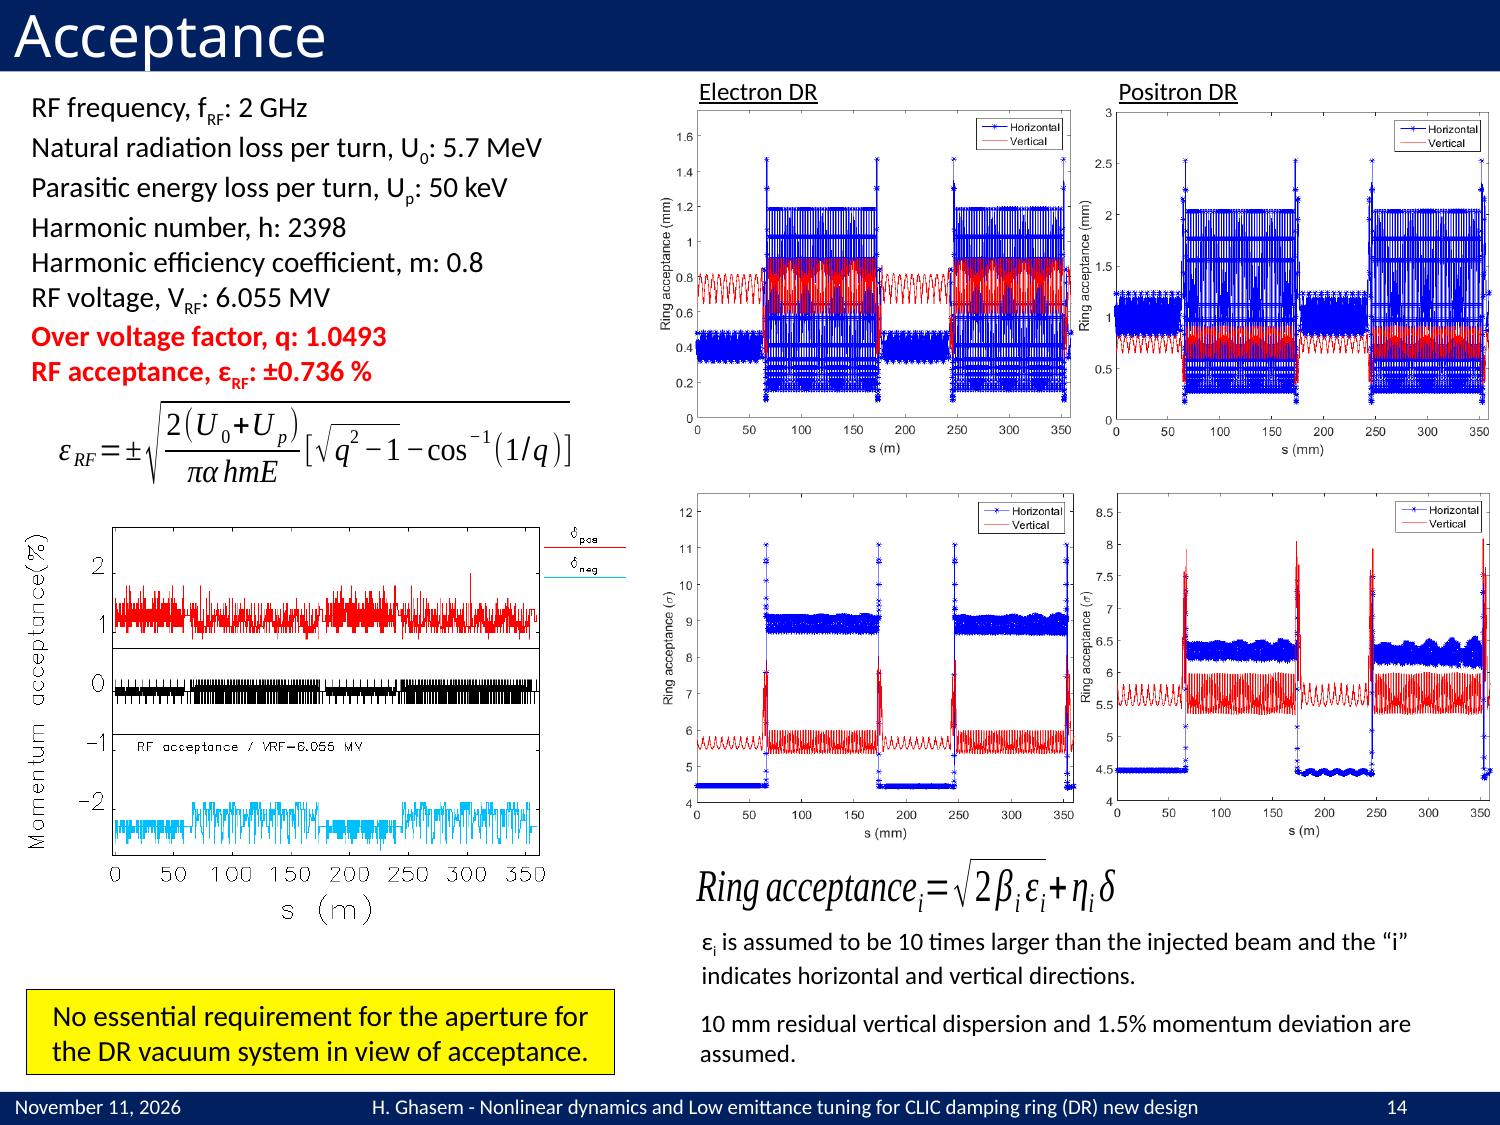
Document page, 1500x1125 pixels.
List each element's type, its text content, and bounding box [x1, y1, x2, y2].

text_box Electron DR [684, 68, 833, 104]
slide_number 14 [1371, 1086, 1500, 1125]
text_box Positron DR [1103, 68, 1253, 105]
text_box Acceptance [0, 0, 1028, 76]
text_box εi is assumed to be 10 times larger than the injected beam and the “i” indicates horizontal and vertical directions. [686, 917, 1465, 997]
text_box 10 mm residual vertical dispersion and 1.5% momentum deviation are assumed. [685, 999, 1464, 1075]
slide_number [0, 1086, 338, 1125]
picture [656, 104, 1496, 461]
text_box No essential requirement for the aperture for the DR vacuum system in view of acceptance. [26, 989, 615, 1075]
picture [20, 491, 631, 962]
text_box RF frequency, fRF: 2 GHz Natural radiation loss per turn, U0: 5.7 MeV Parasitic energy loss per turn, Up: 50 keV Harmonic number, h: 2398 Harmonic efficiency coefficient, m: 0.8 RF voltage, VRF: 6.055 MV Over voltage factor, q: 1.0493 RF acceptance, εRF: ±0.736 % [16, 81, 572, 400]
picture [660, 487, 1497, 844]
footer H. Ghasem - Nonlinear dynamics and Low emittance tuning for CLIC damping ring (DR) new design [357, 1086, 1275, 1125]
